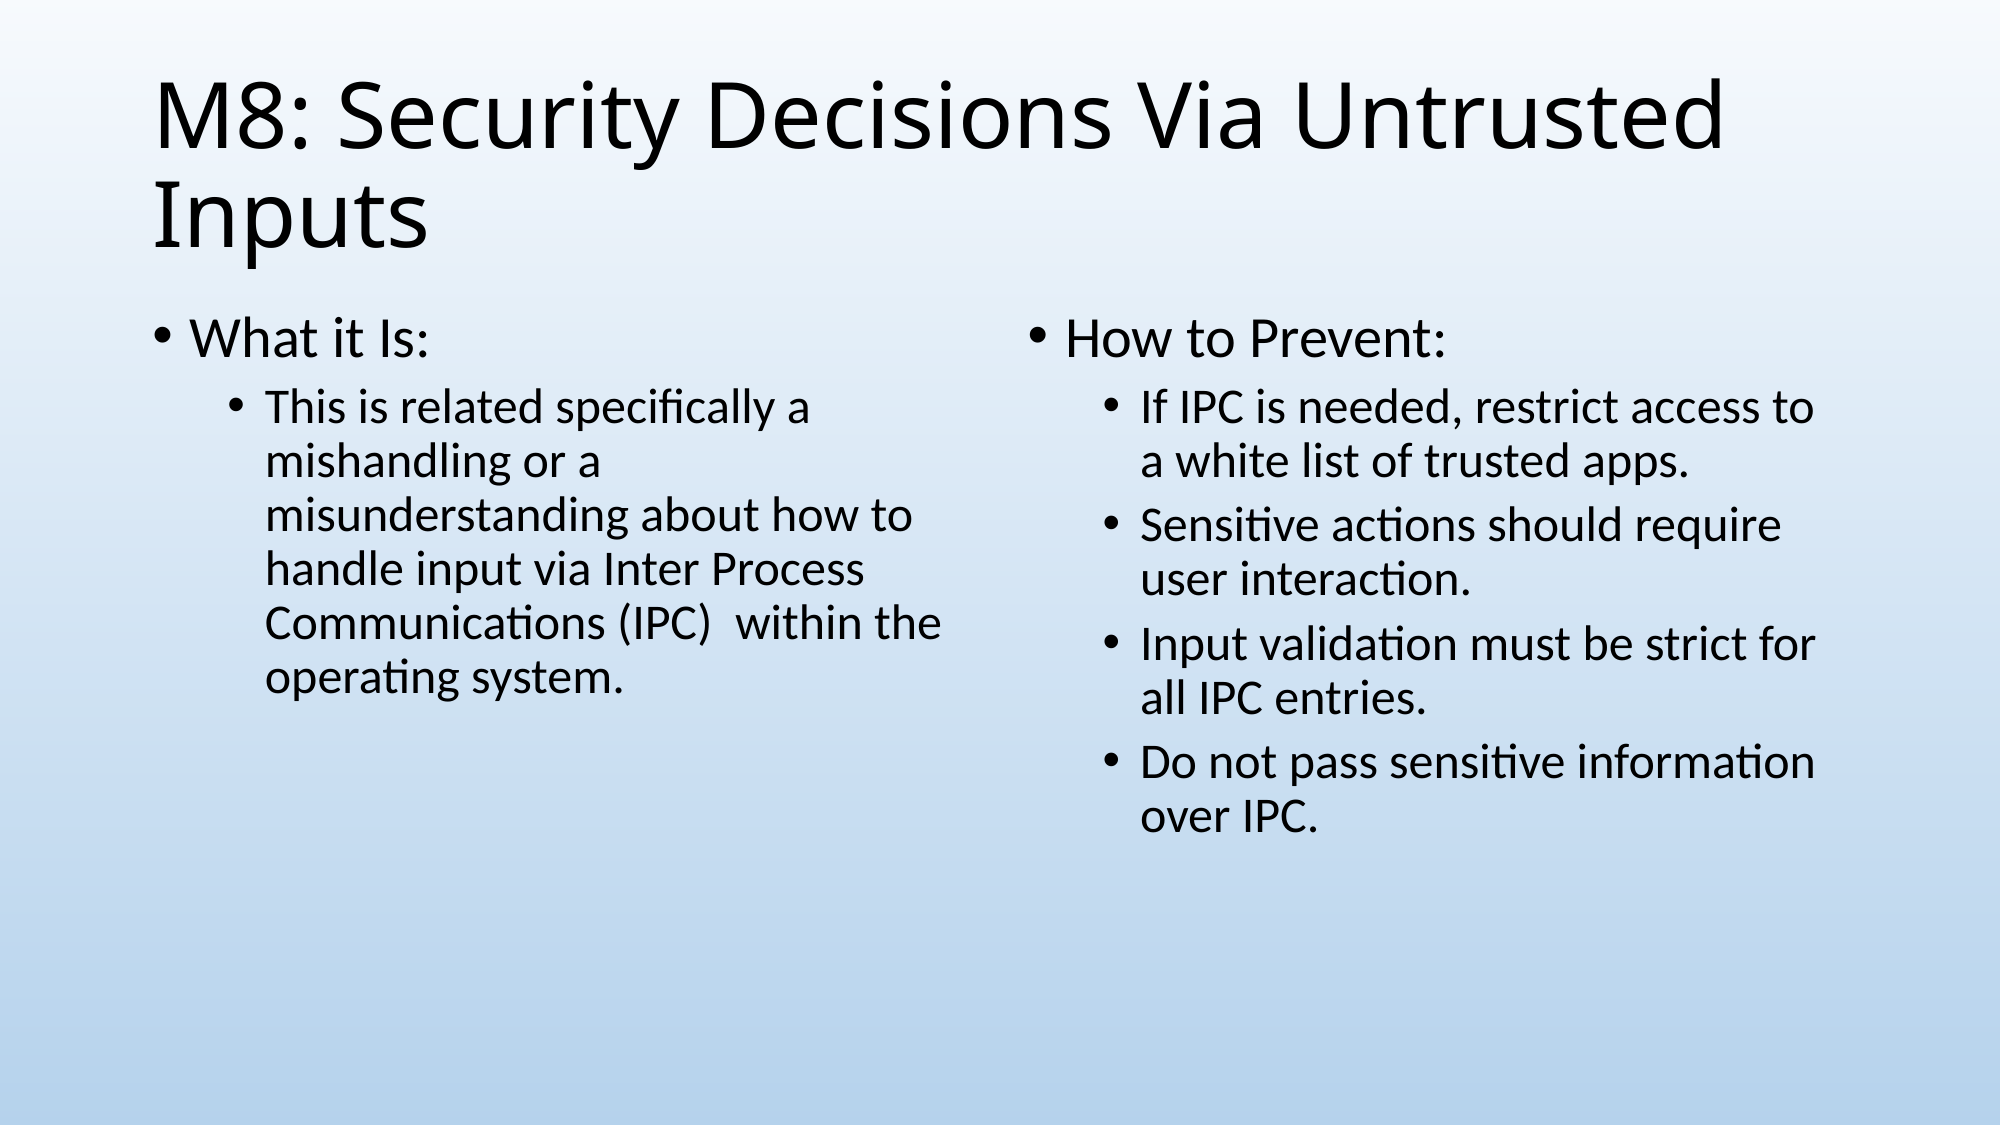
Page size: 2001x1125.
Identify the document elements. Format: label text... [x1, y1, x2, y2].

list What it Is: This is related specifically a mishandling or a misunderstanding about how to handle input via Inter Process Communications (IPC) within the operating system. [137, 299, 988, 1014]
list How to Prevent: If IPC is needed, restrict access to a white list of trusted apps. Sensitive actions should require user interaction. Input validation must be strict for all IPC entries. Do not pass sensitive information over IPC. [1012, 299, 1863, 1014]
title M8: Security Decisions Via Untrusted Inputs [137, 59, 1863, 278]
